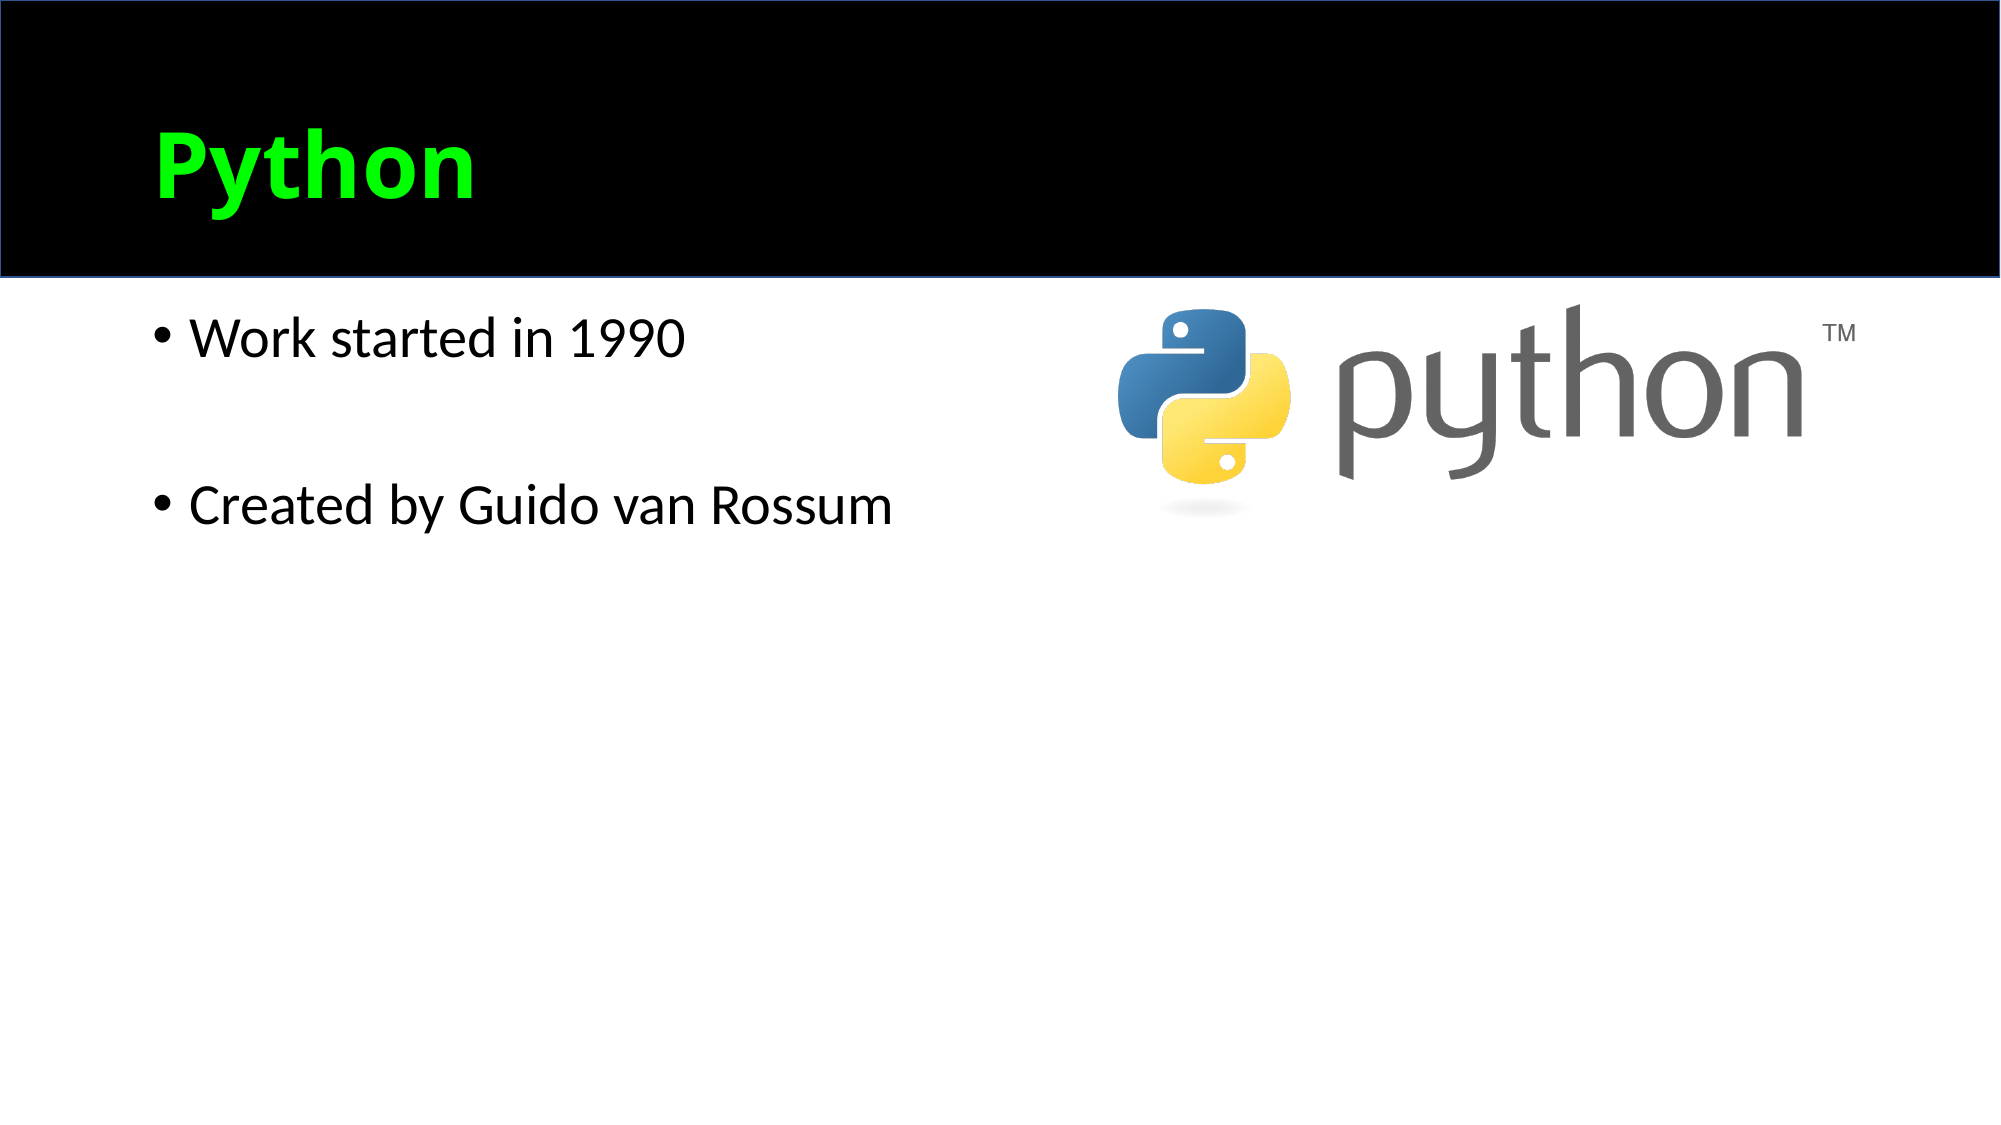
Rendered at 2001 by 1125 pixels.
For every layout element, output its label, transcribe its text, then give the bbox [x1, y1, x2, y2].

picture [1109, 299, 1863, 523]
list Work started in 1990 Created by Guido van Rossum [137, 299, 1000, 1014]
title Python [137, 59, 1863, 278]
